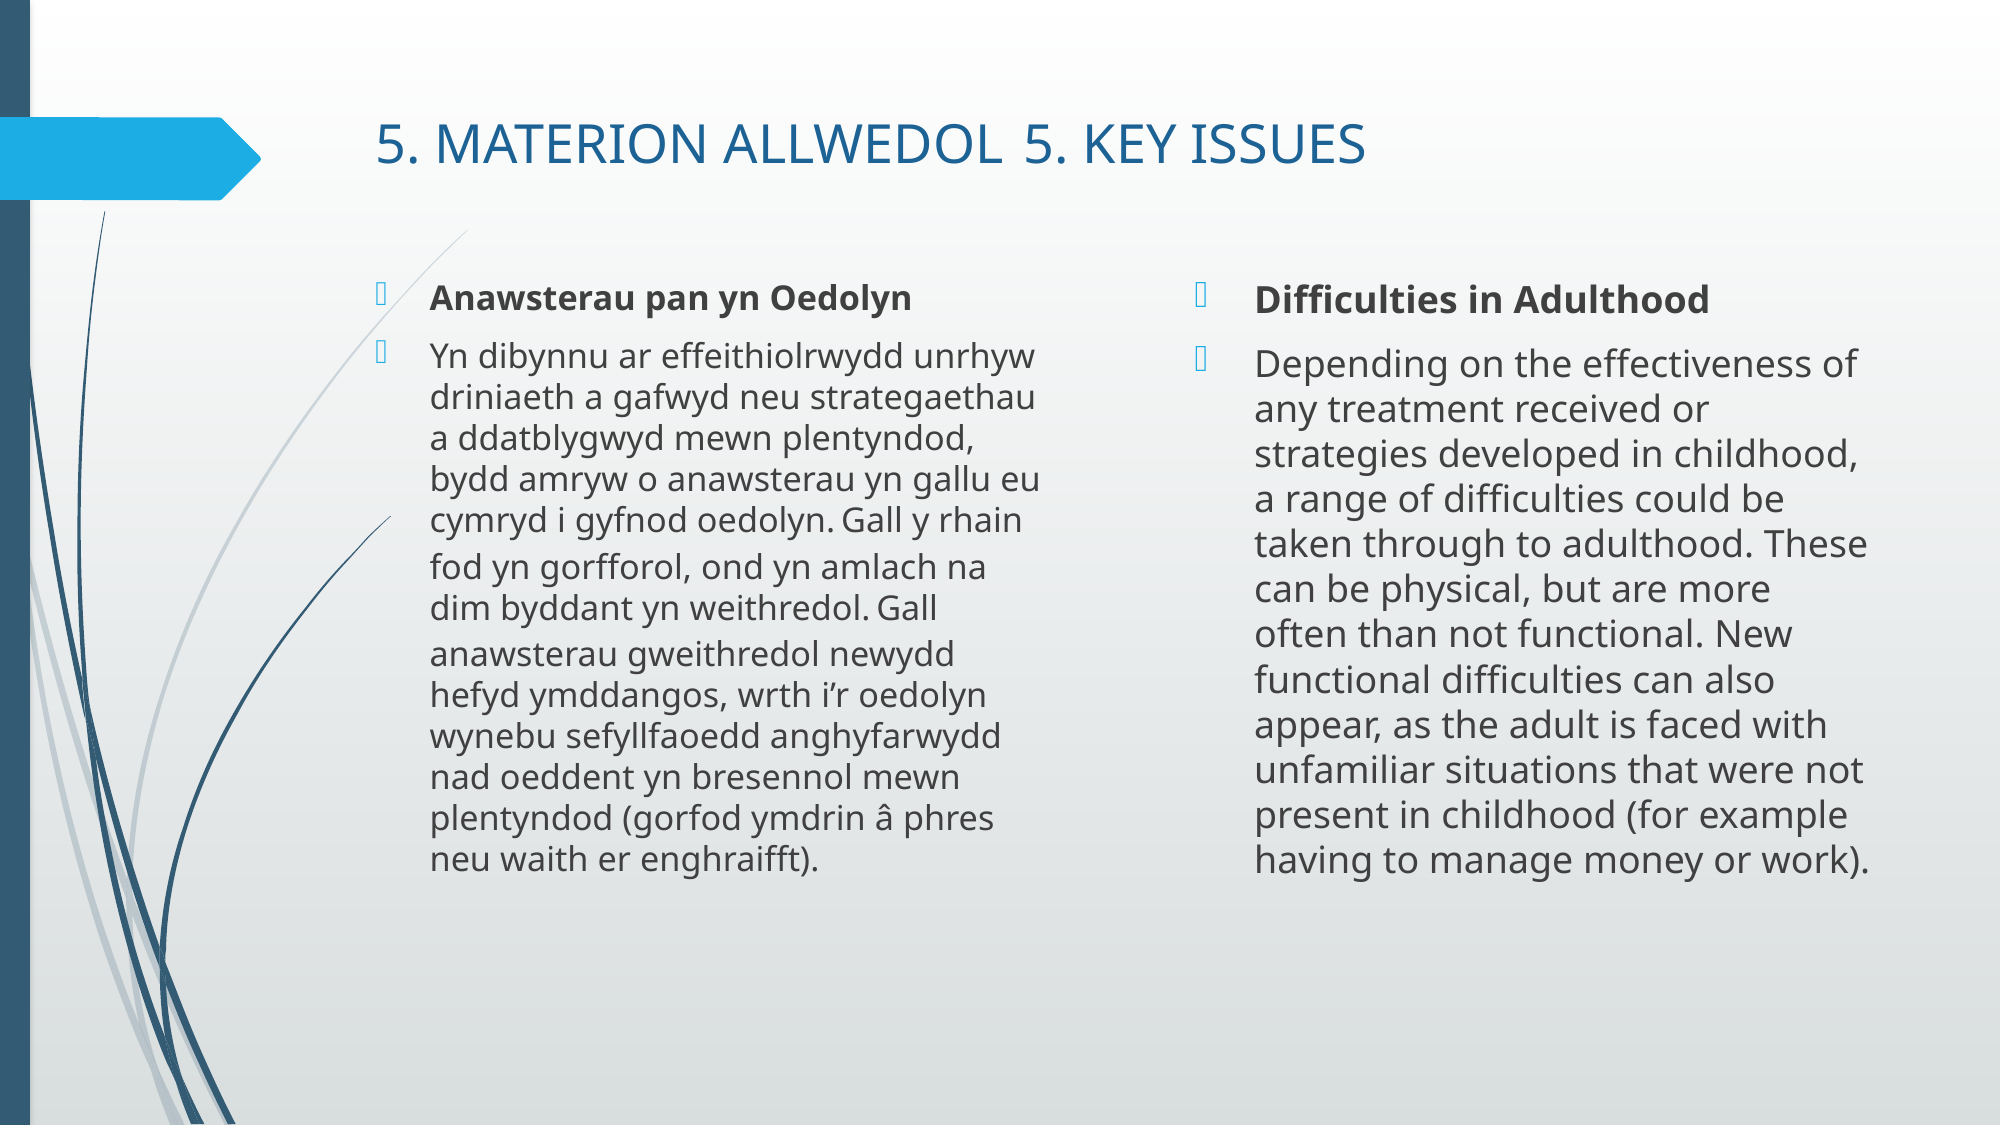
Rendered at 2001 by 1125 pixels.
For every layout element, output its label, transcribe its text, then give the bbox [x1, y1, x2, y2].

list Anawsterau pan yn Oedolyn Yn dibynnu ar effeithiolrwydd unrhyw driniaeth a gafwyd neu strategaethau a ddatblygwyd mewn plentyndod, bydd amryw o anawsterau yn gallu eu cymryd i gyfnod oedolyn. Gall y rhain fod yn gorfforol, ond yn amlach na dim byddant yn weithredol. Gall anawsterau gweithredol newydd hefyd ymddangos, wrth i’r oedolyn wynebu sefyllfaoedd anghyfarwydd nad oeddent yn bresennol mewn plentyndod (gorfod ymdrin â phres neu waith er enghraifft). [360, 268, 1069, 889]
list Difficulties in Adulthood Depending on the effectiveness of any treatment received or strategies developed in childhood, a range of difficulties could be taken through to adulthood. These can be physical, but are more often than not functional. New functional difficulties can also appear, as the adult is faced with unfamiliar situations that were not present in childhood (for example having to manage money or work). [1179, 268, 1888, 935]
title 5. MATERION ALLWEDOL 5. KEY ISSUES [360, 102, 1888, 313]
